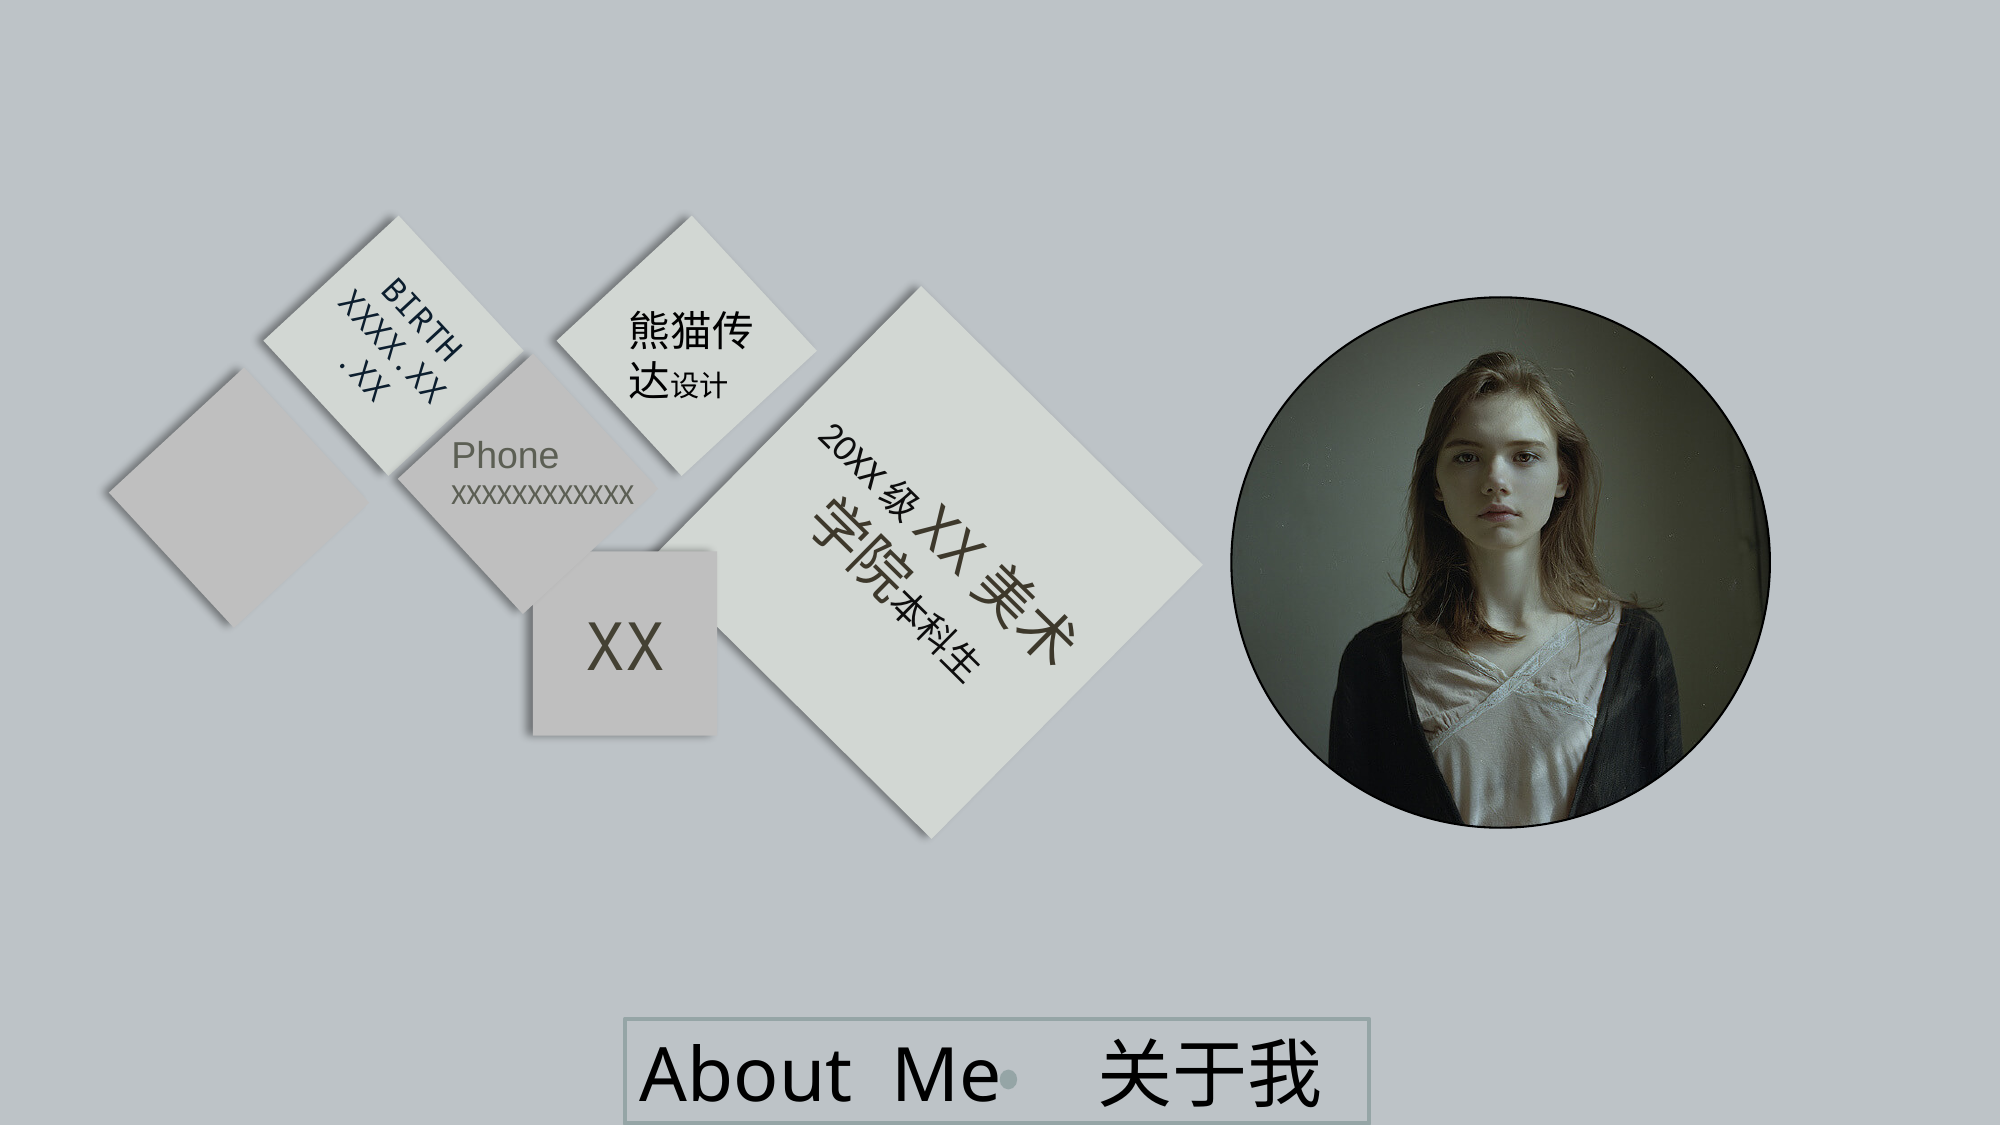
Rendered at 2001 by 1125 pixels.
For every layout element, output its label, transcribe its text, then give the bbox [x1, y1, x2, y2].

text_box 20XX级XX美术学院本科生 [712, 284, 1205, 841]
text_box BIRTH XXXX.XX.XX [261, 214, 525, 477]
text_box [1230, 296, 1771, 829]
text_box XX [532, 550, 718, 737]
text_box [624, 1018, 1369, 1125]
text_box [107, 365, 371, 630]
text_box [594, 253, 779, 438]
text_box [435, 391, 712, 576]
